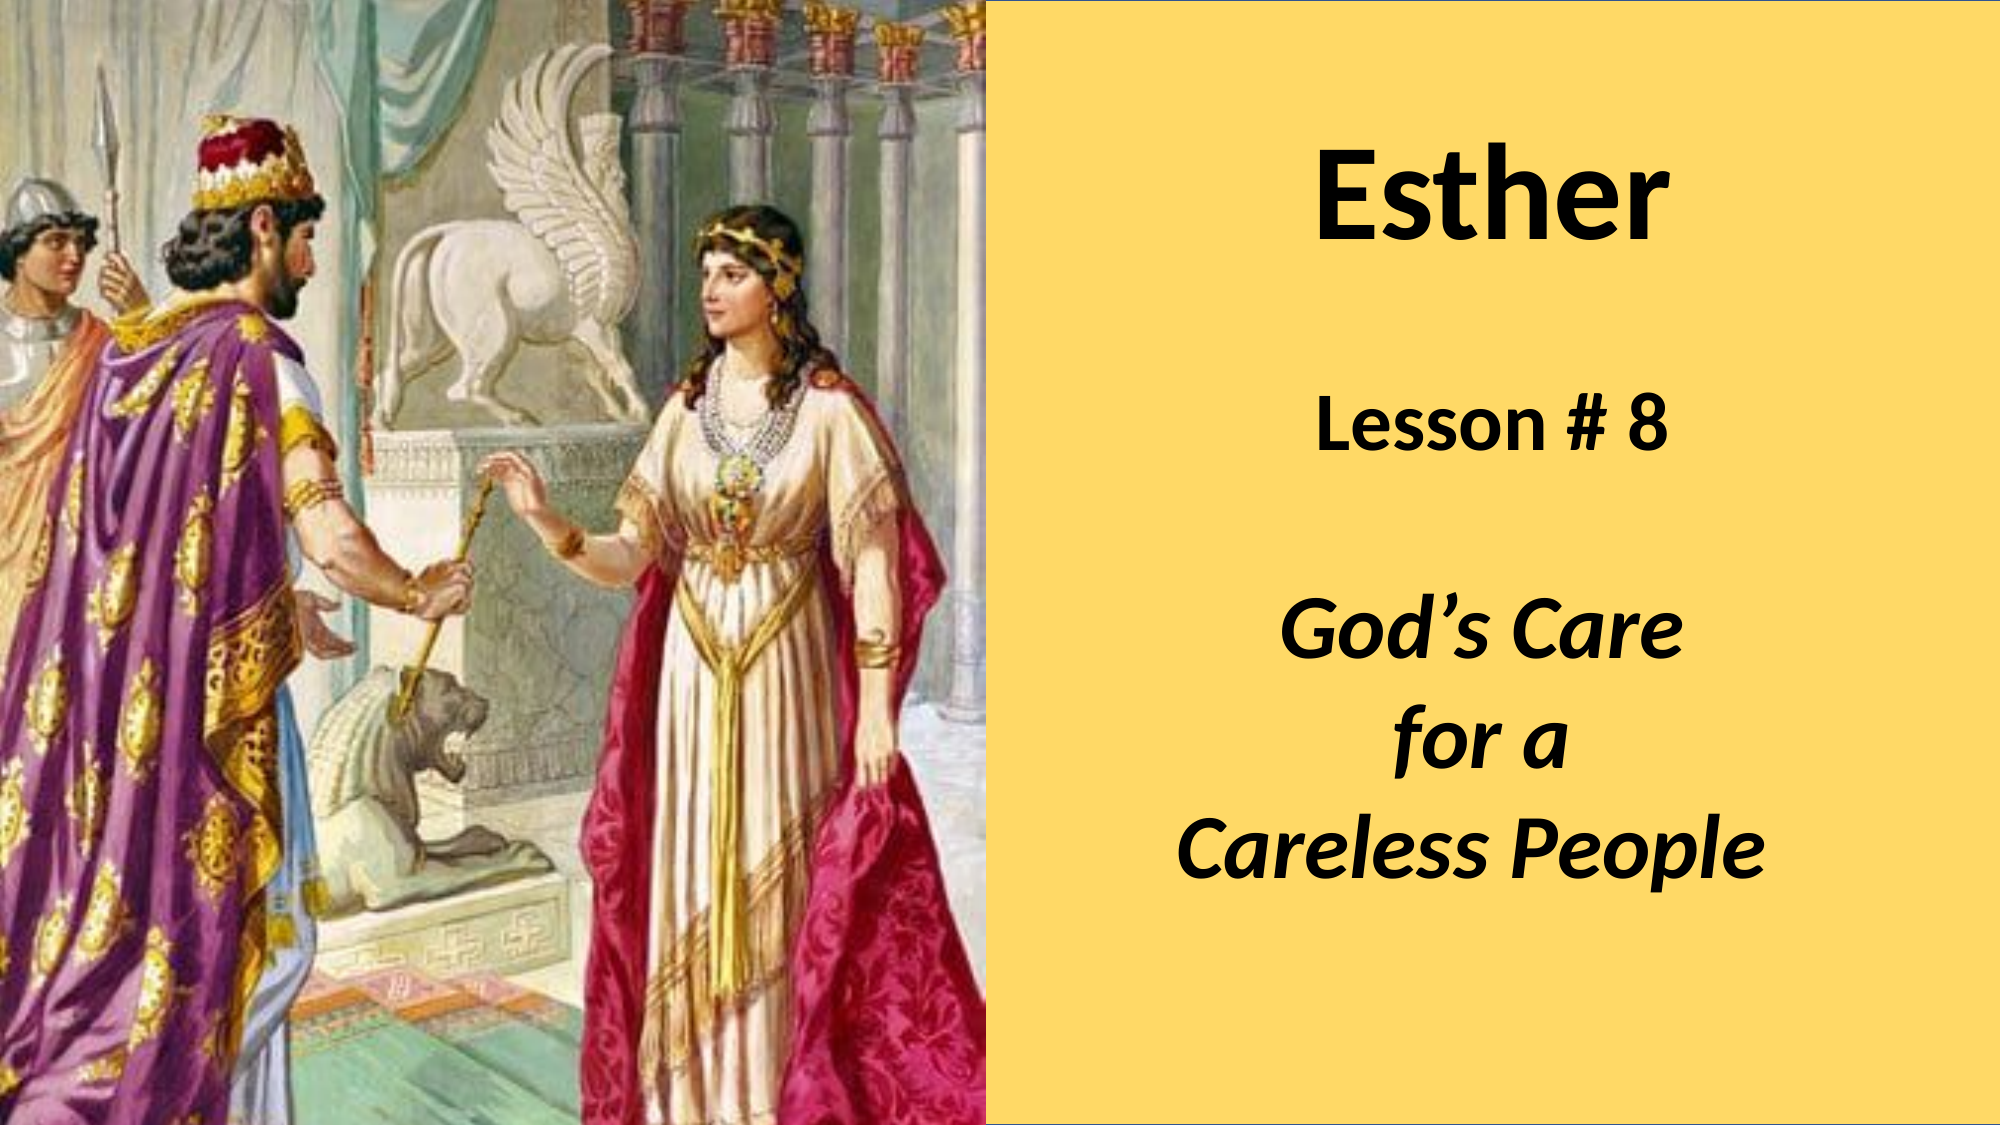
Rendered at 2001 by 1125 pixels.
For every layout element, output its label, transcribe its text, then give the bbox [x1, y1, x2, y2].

picture [0, 0, 986, 1125]
text_box [986, 0, 2000, 1125]
text_box Esther Lesson # 8 God’s Care for a Careless People [999, 94, 1986, 904]
